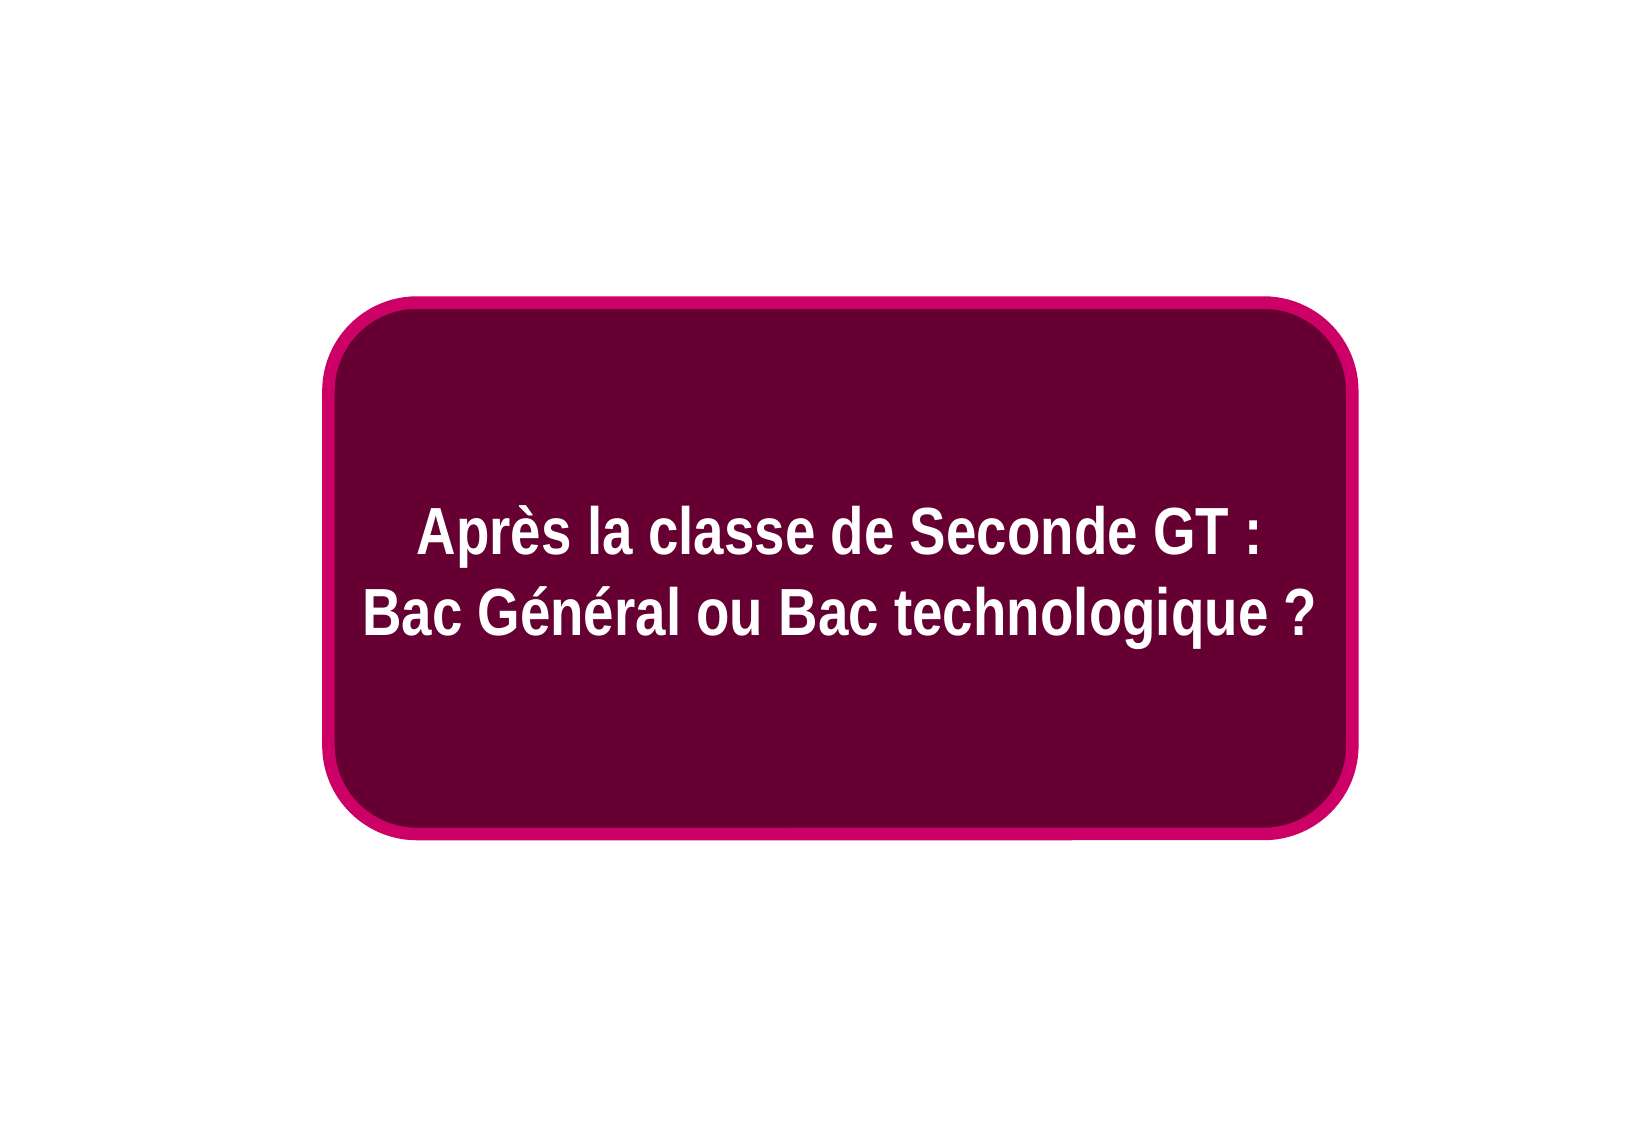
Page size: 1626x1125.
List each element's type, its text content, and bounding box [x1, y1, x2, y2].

text_box Après la classe de Seconde GT : Bac Général ou Bac technologique ? [328, 302, 1353, 835]
